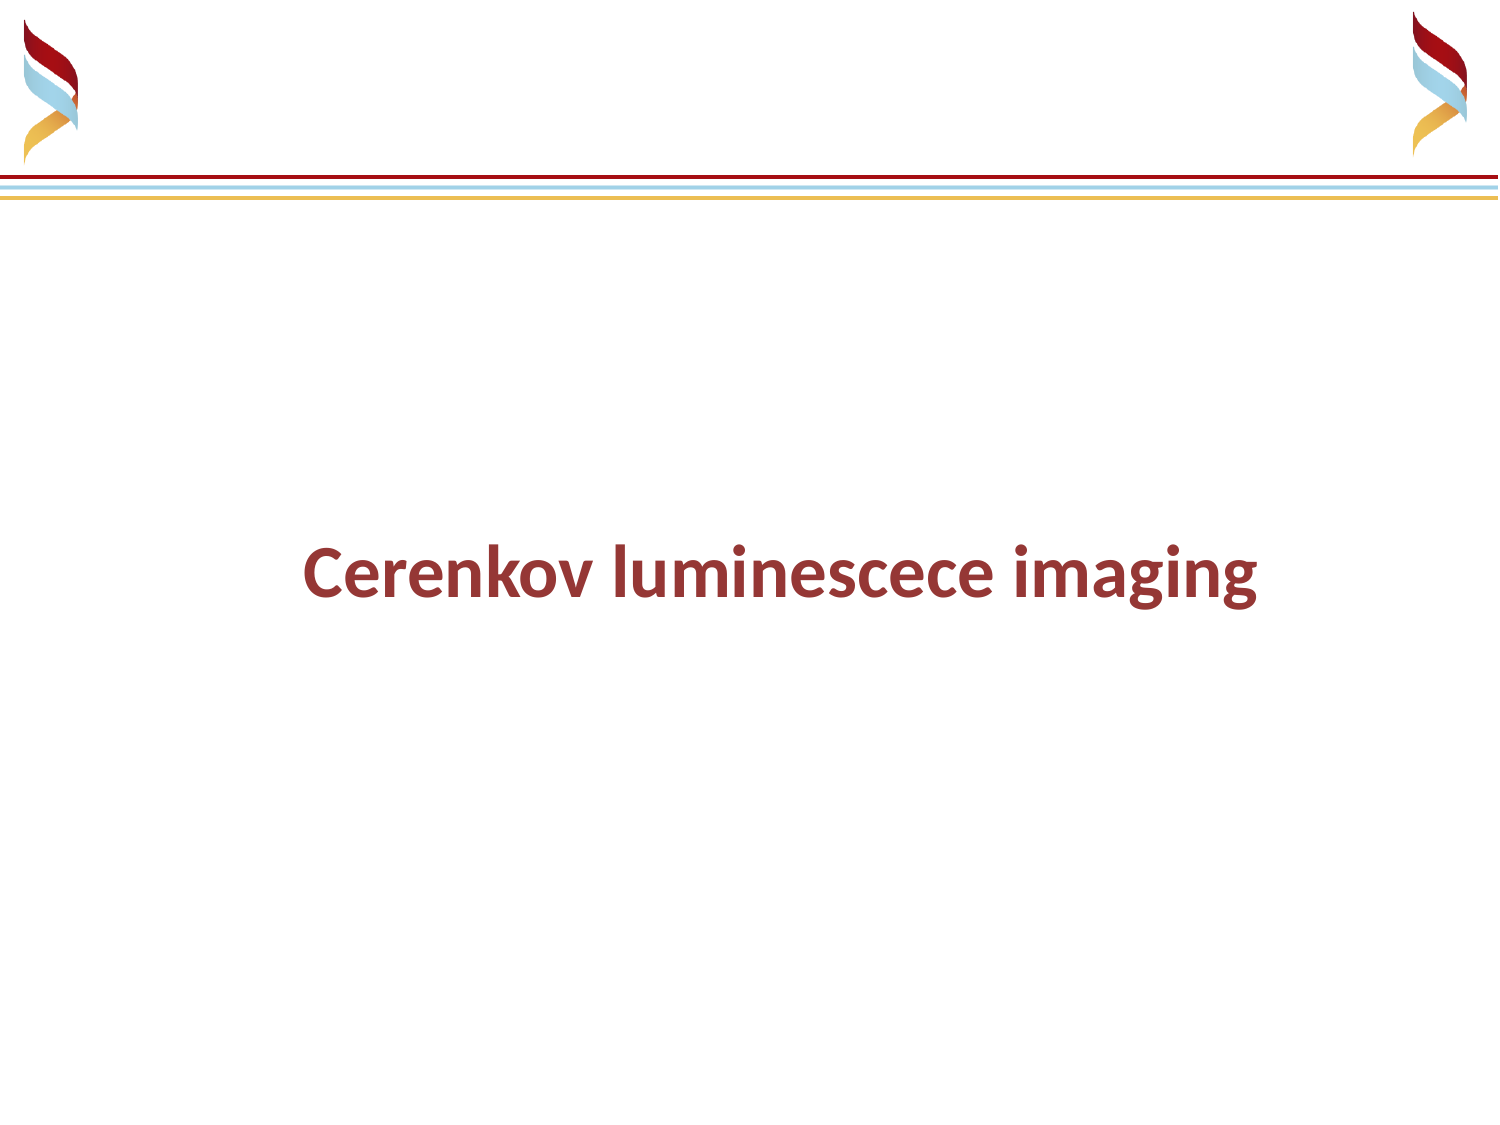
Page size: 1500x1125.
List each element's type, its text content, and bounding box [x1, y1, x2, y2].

text_box Cerenkov luminescece imaging [289, 515, 1435, 620]
picture [0, 169, 1500, 209]
picture [17, 15, 93, 166]
picture [1406, 7, 1482, 158]
